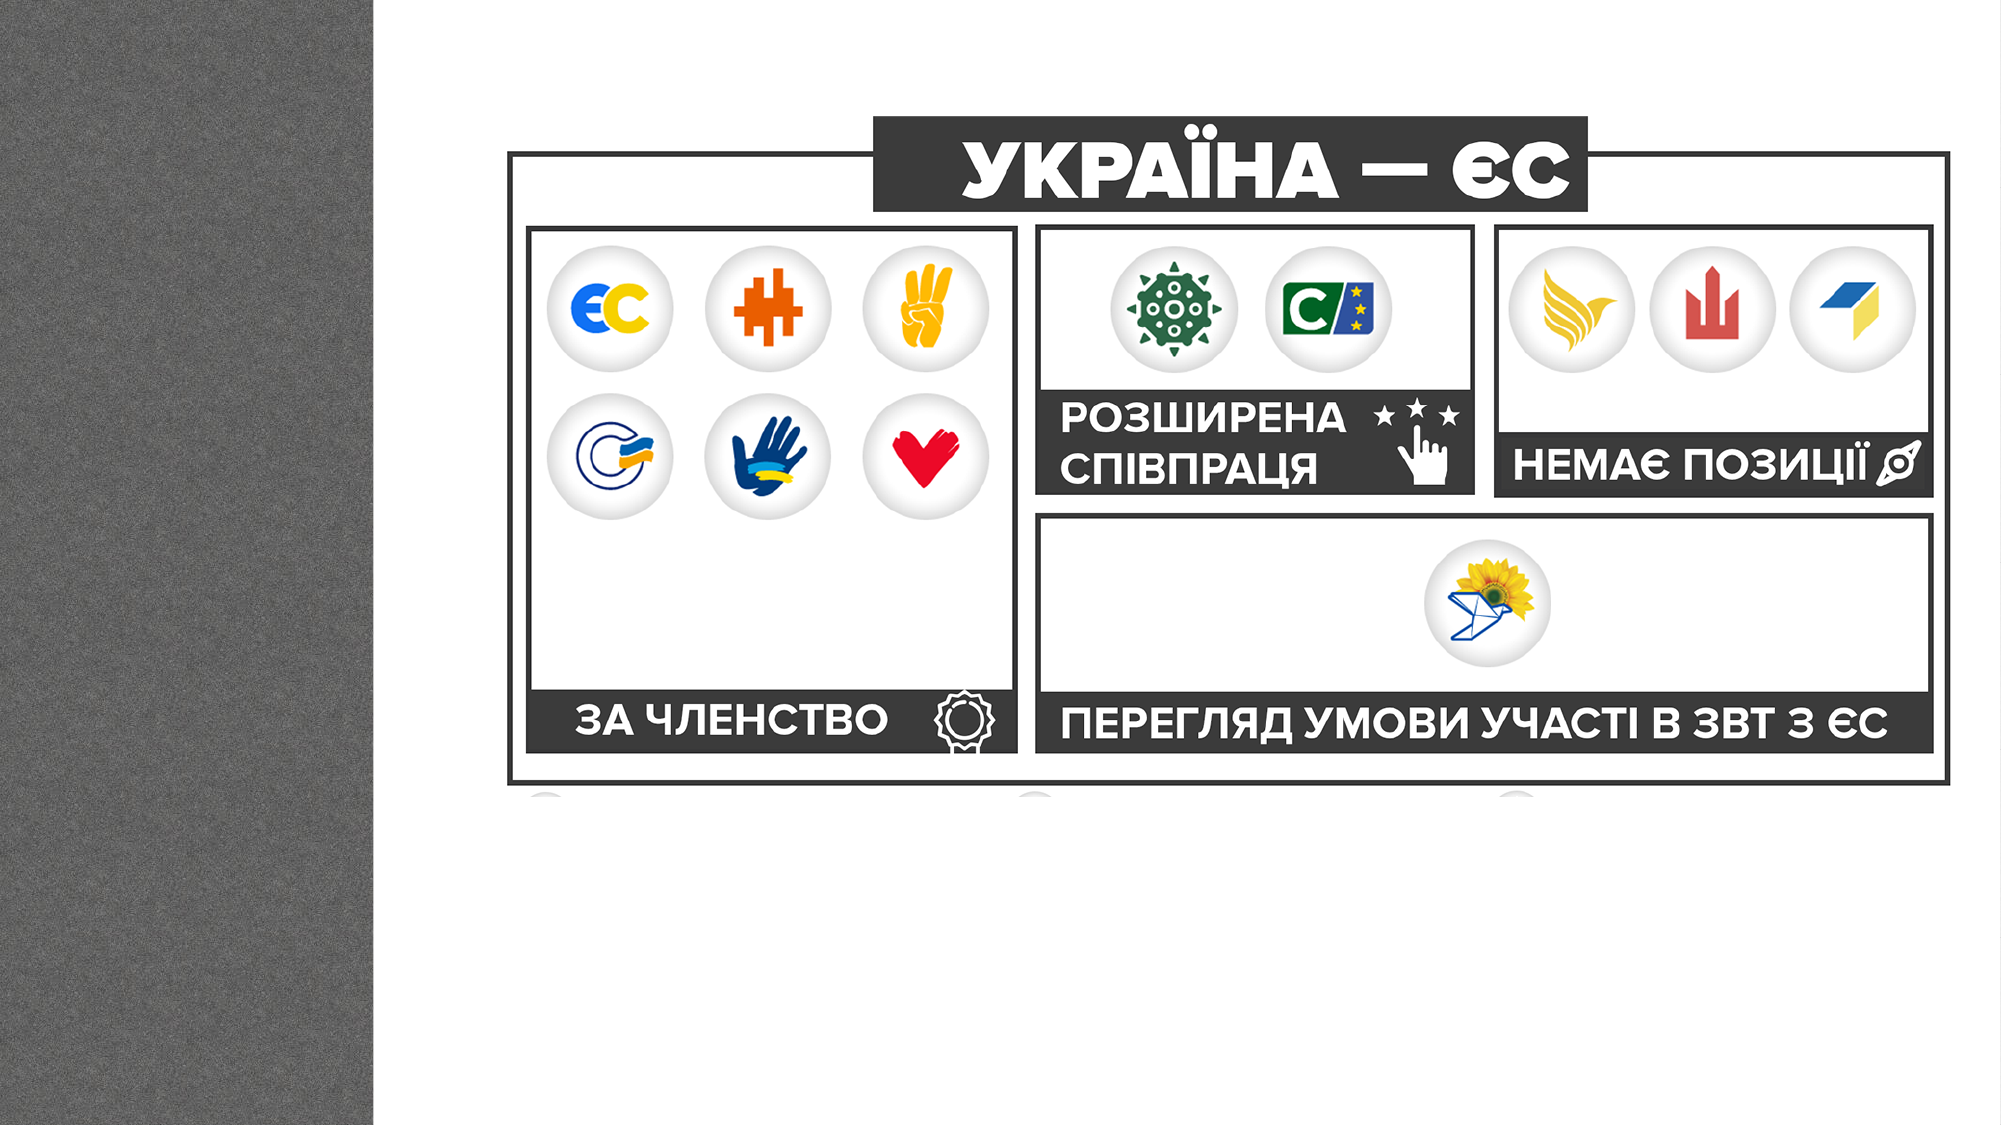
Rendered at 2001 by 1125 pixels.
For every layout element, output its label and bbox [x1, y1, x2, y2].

picture [384, 105, 1980, 798]
text_box [373, 0, 2000, 1125]
picture [0, 0, 373, 1125]
